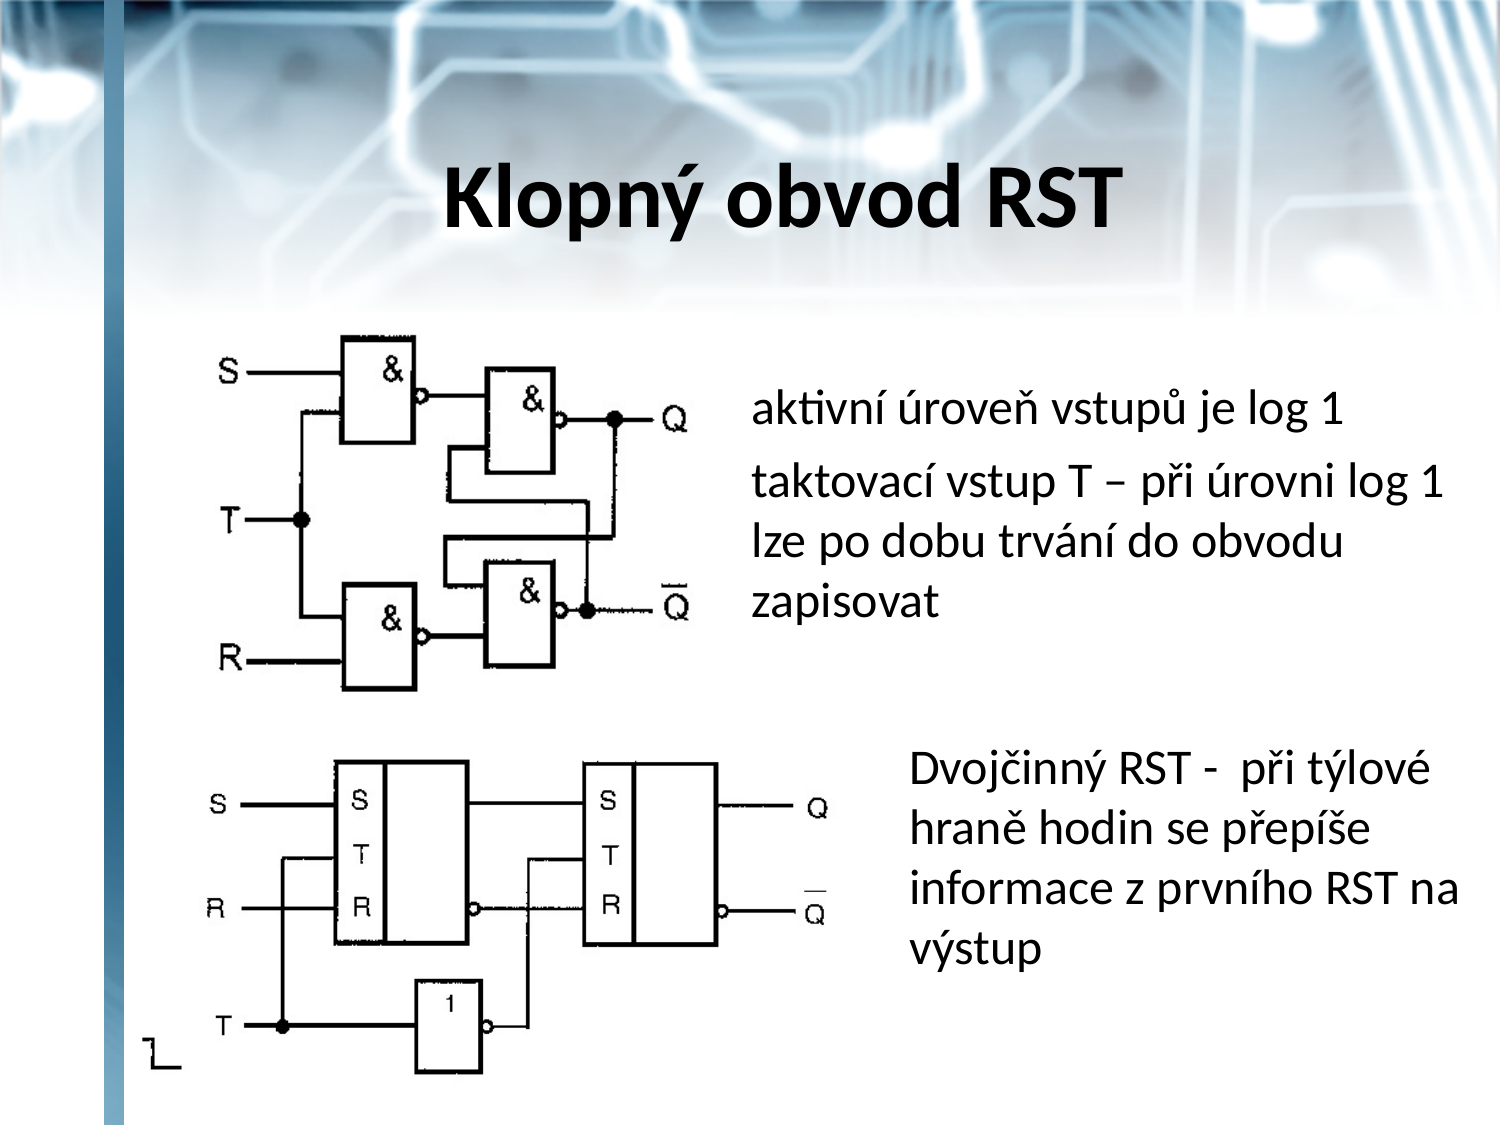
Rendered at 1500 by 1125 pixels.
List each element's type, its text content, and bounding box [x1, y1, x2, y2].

picture [0, 0, 1500, 1125]
text_box Dvojčinný RST - při týlové hraně hodin se přepíše informace z prvního RST na výstup [898, 727, 1500, 983]
text_box aktivní úroveň vstupů je log 1 taktovací vstup T – při úrovni log 1 lze po dobu trvání do obvodu zapisovat [739, 377, 1472, 635]
